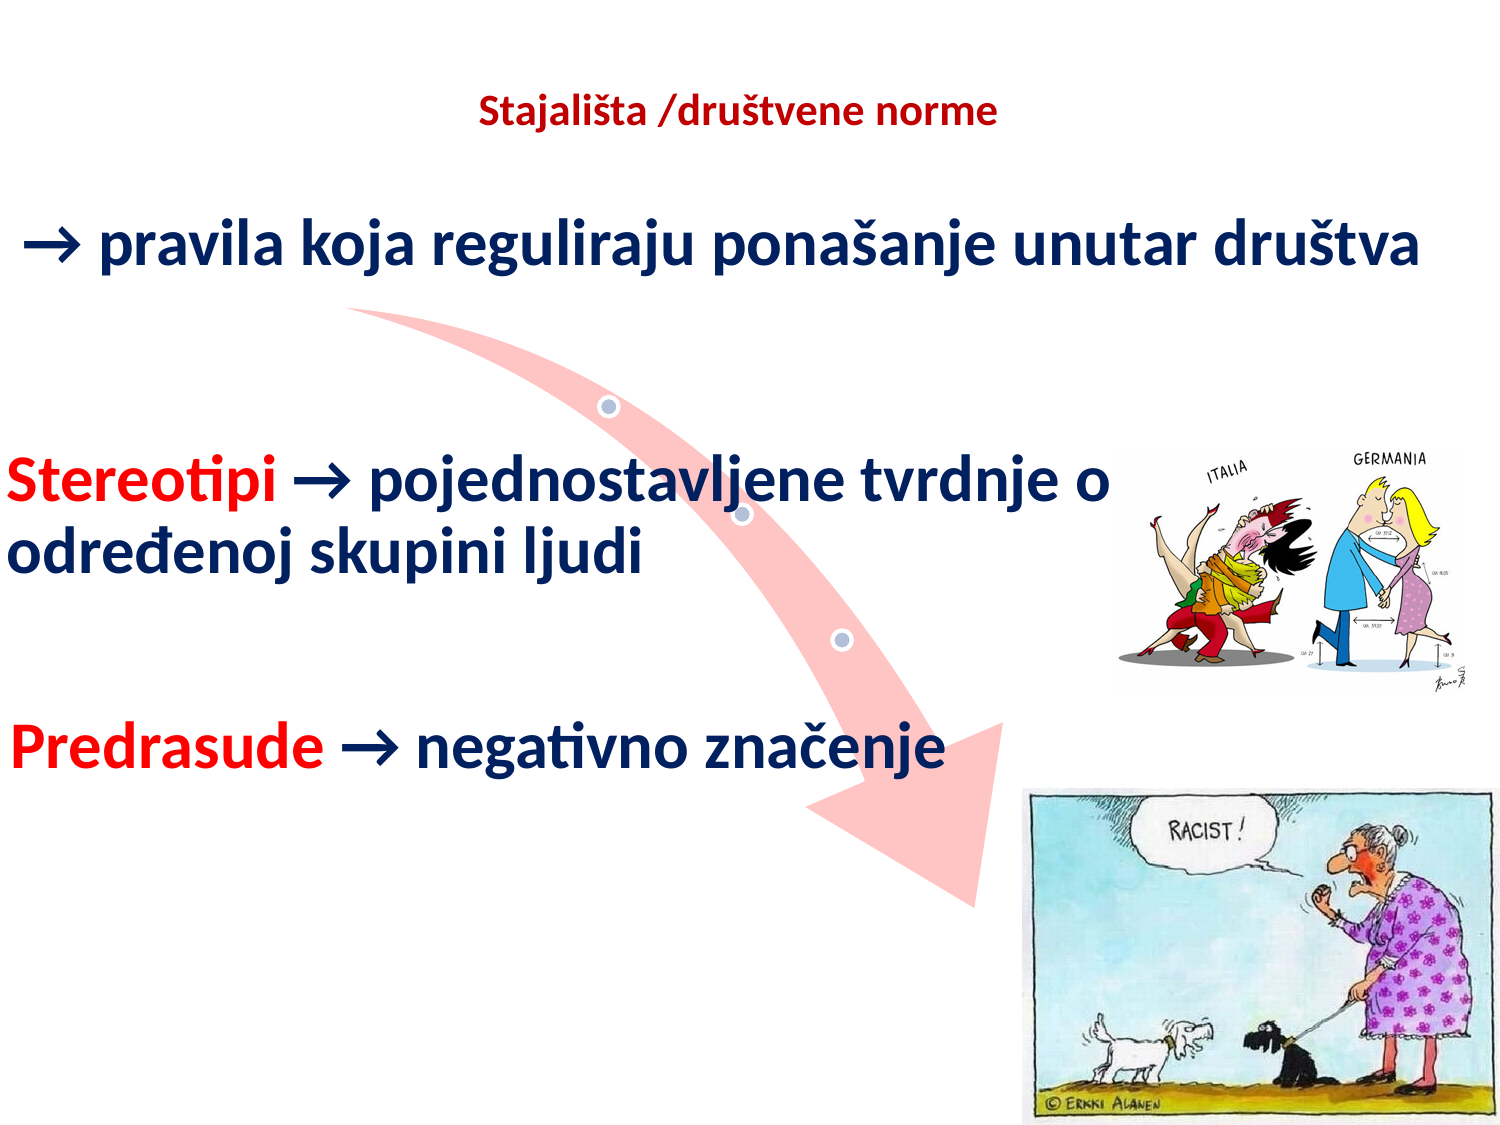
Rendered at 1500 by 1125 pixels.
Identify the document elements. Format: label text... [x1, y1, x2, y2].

picture [1115, 433, 1465, 720]
title Stajališta /društvene norme [41, 19, 1447, 148]
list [0, 148, 1500, 1043]
picture [1021, 787, 1500, 1125]
